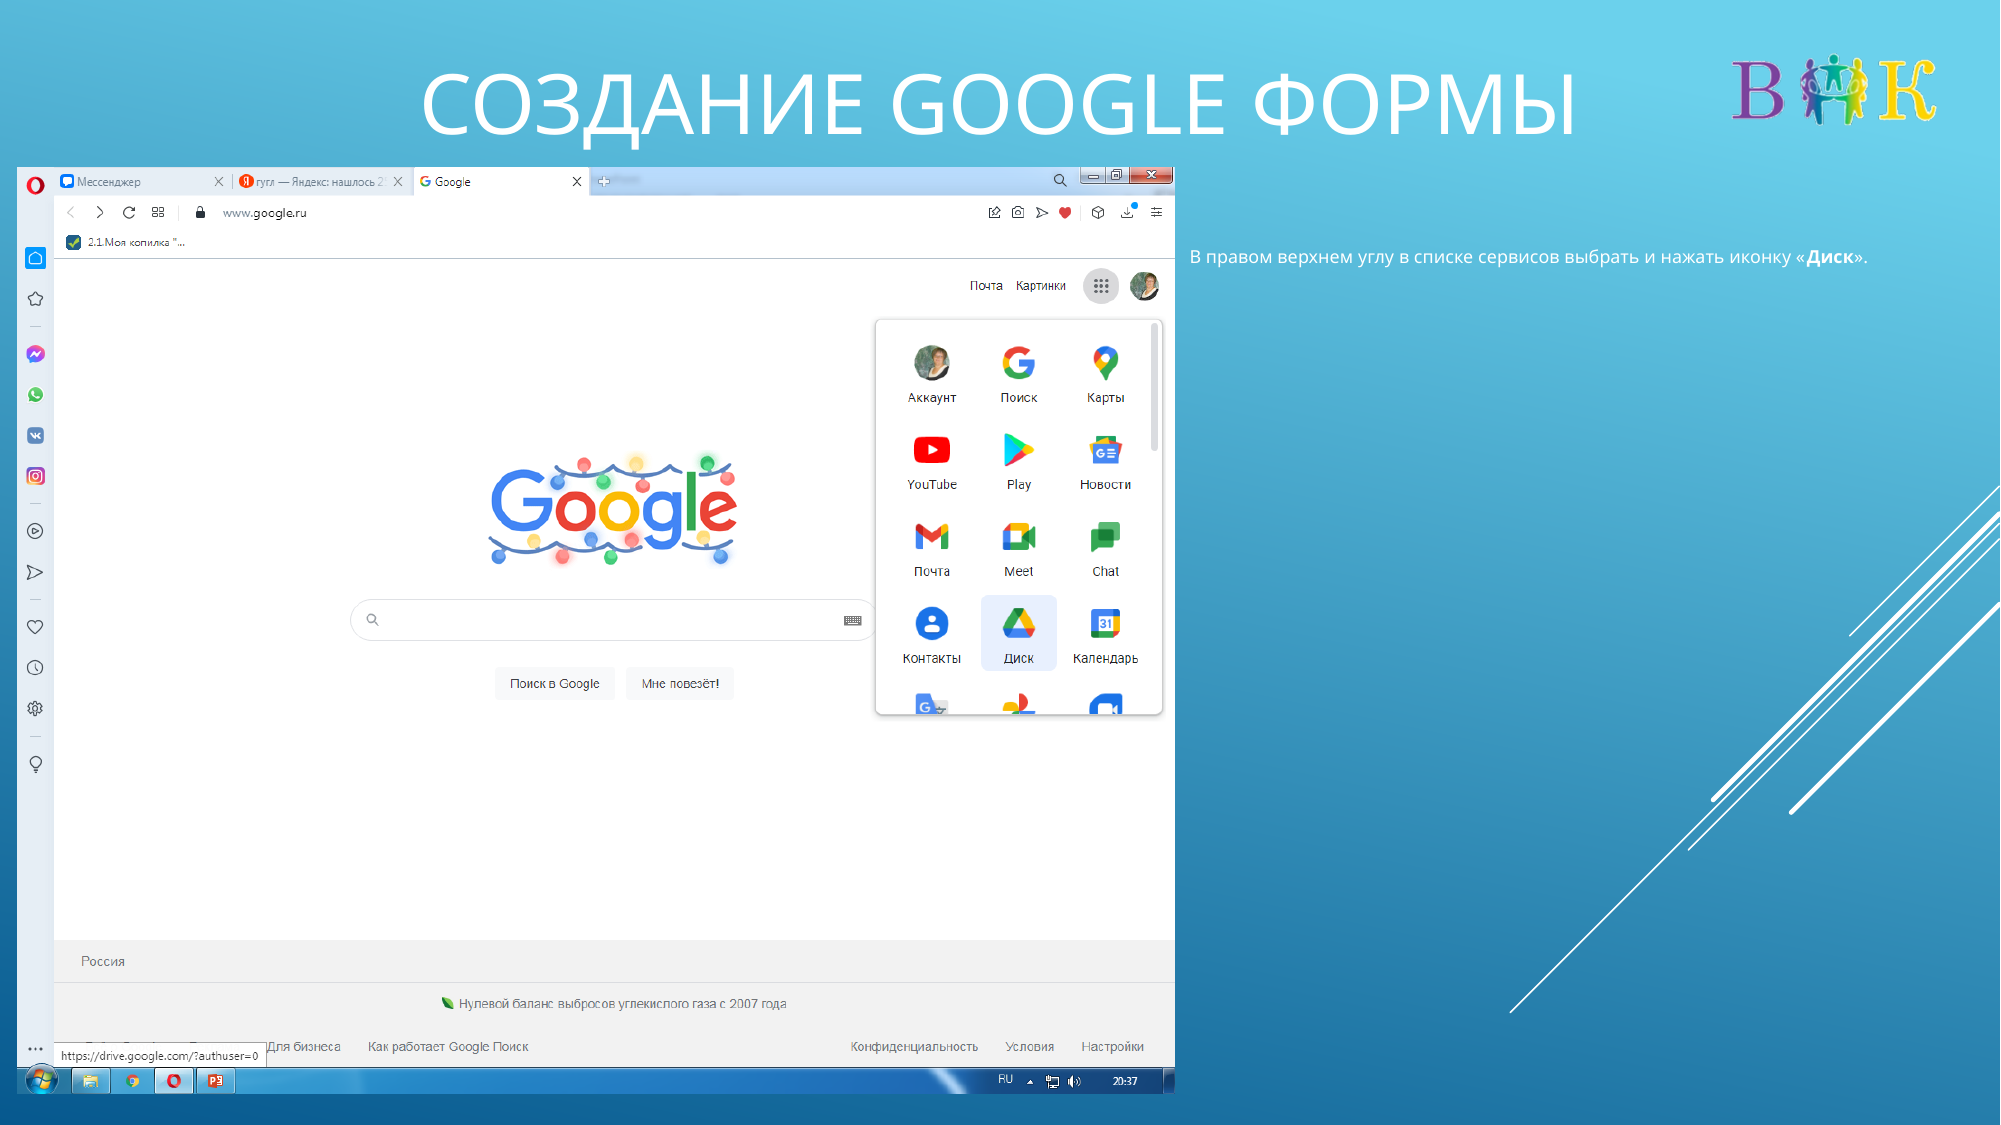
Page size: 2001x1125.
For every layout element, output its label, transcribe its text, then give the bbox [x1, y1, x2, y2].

list В правом верхнем углу в списке сервисов выбрать и нажать иконку «Диск». [1175, 237, 1960, 287]
picture [16, 167, 1175, 1094]
text_box Создание Google Формы [112, 20, 1888, 195]
picture [1716, 41, 1960, 137]
